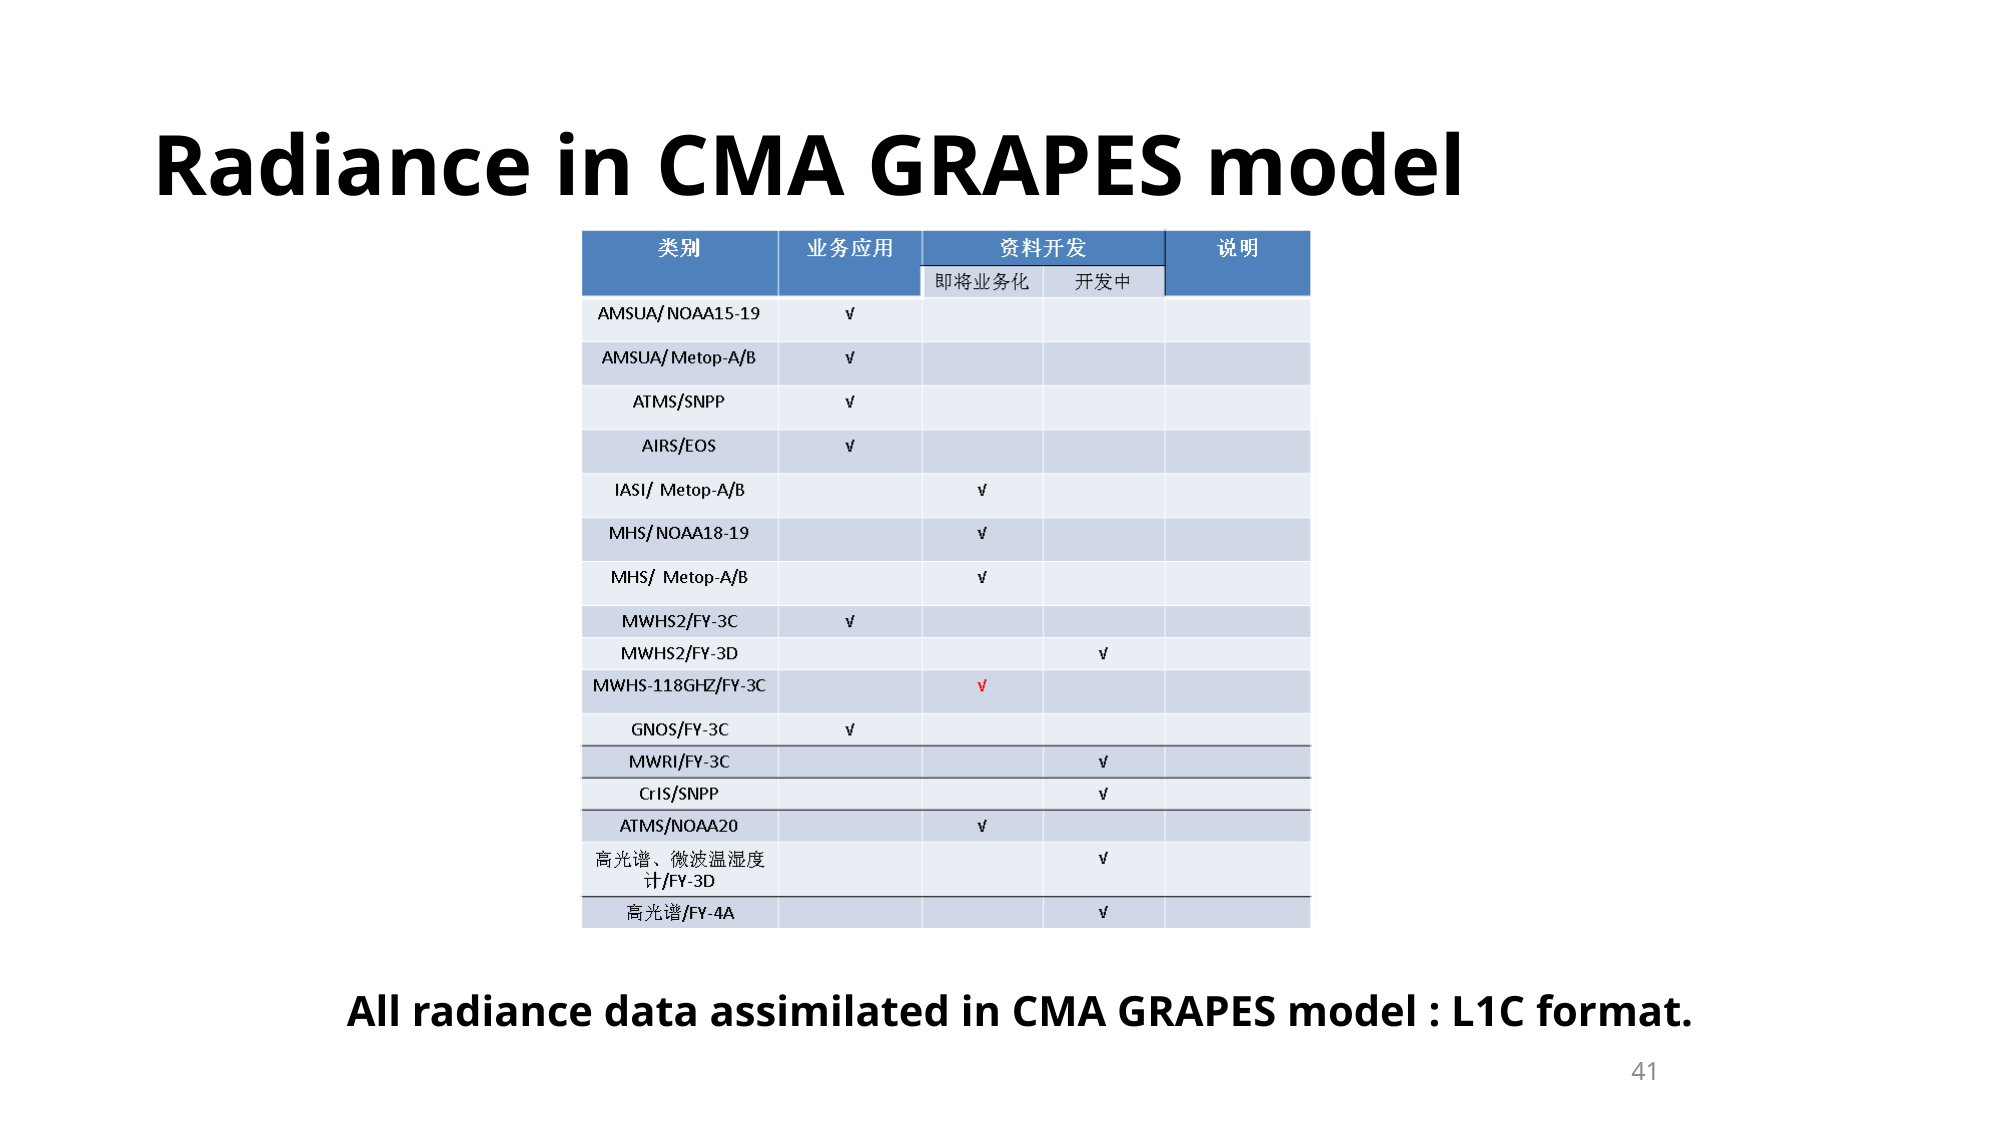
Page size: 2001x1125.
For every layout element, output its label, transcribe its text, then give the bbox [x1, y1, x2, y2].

slide_number 41 [1325, 1042, 1675, 1103]
text_box All radiance data assimilated in CMA GRAPES model : L1C format. [332, 977, 1720, 1042]
title Radiance in CMA GRAPES model [137, 59, 1863, 278]
picture [563, 219, 1318, 928]
